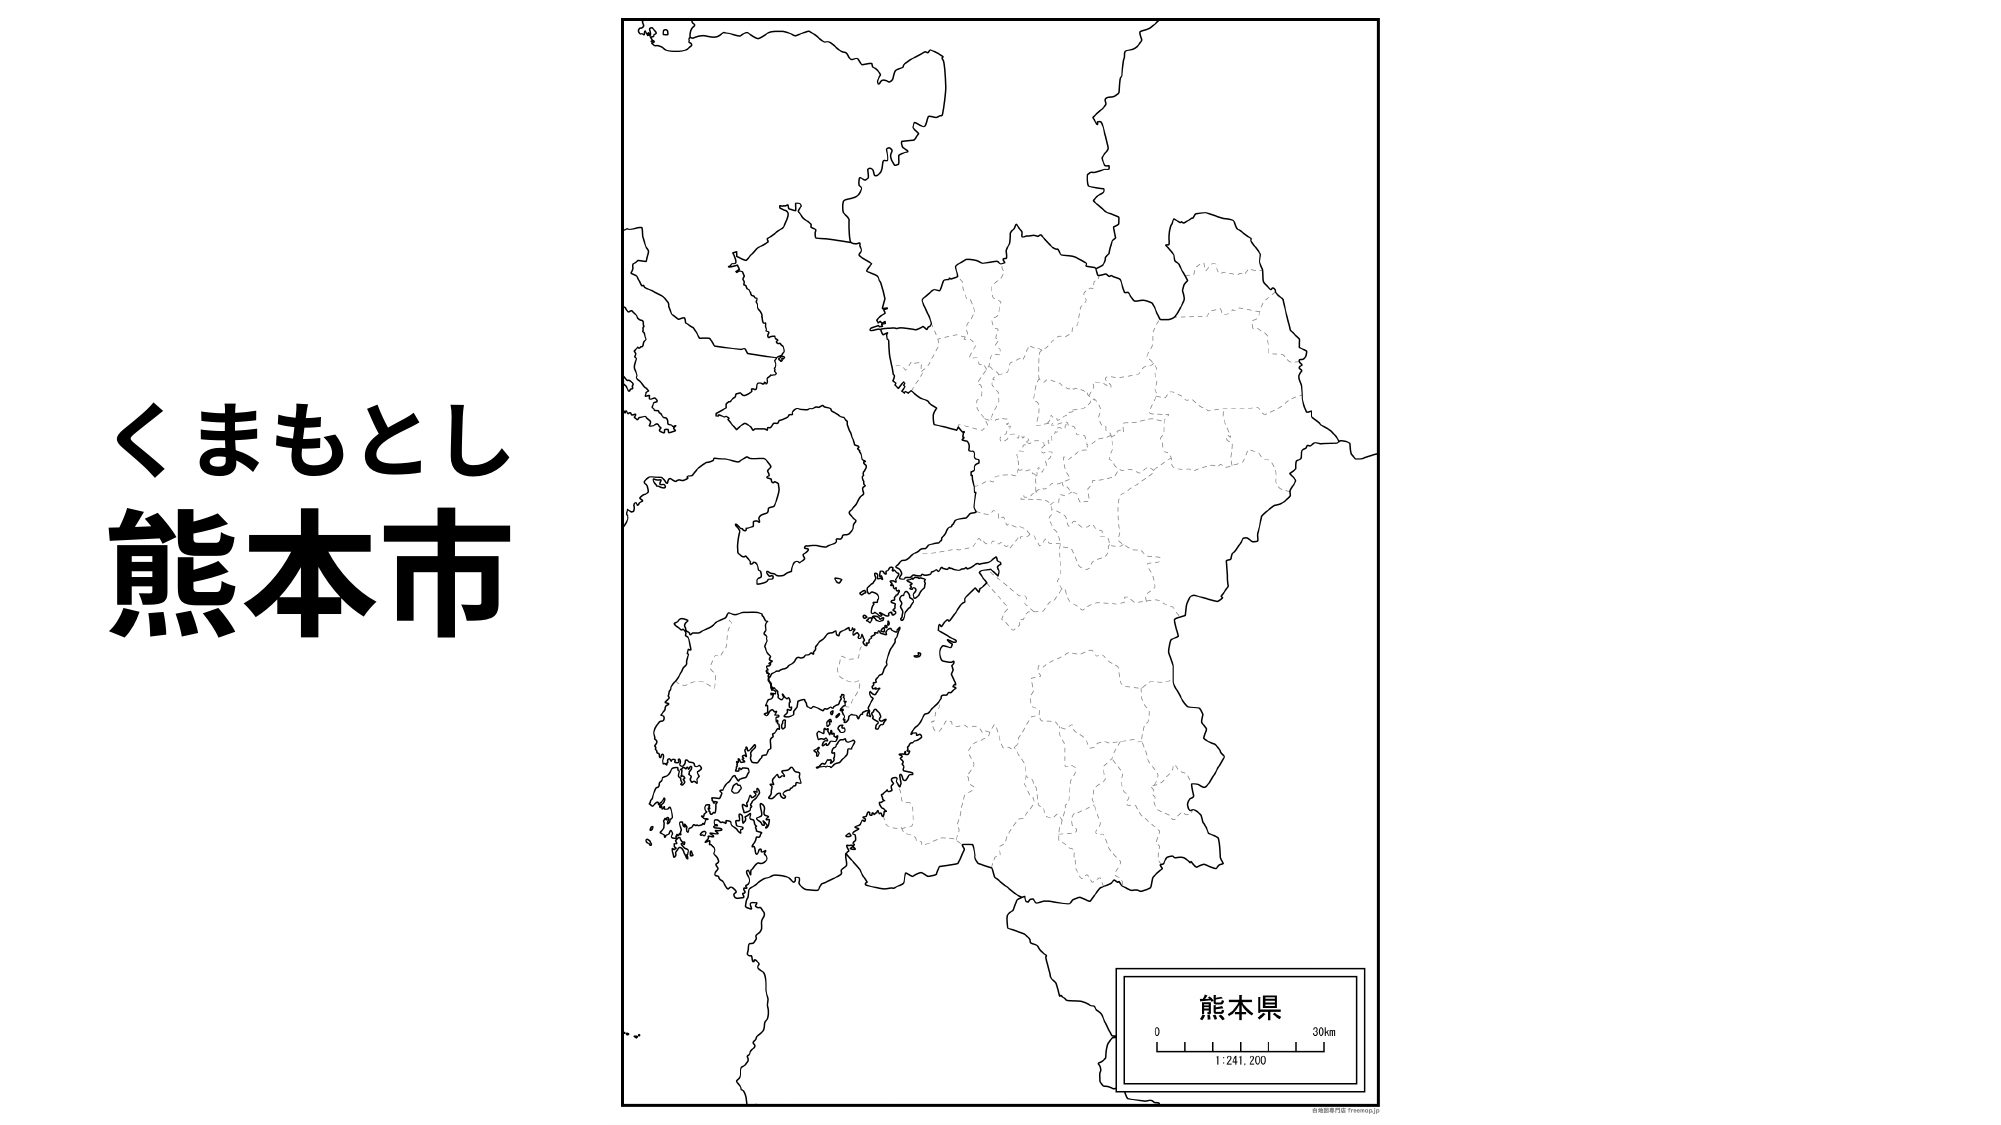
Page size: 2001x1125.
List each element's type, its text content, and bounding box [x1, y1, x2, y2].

text_box くまもとし 熊本市 [37, 380, 583, 661]
picture [602, 0, 1398, 1125]
